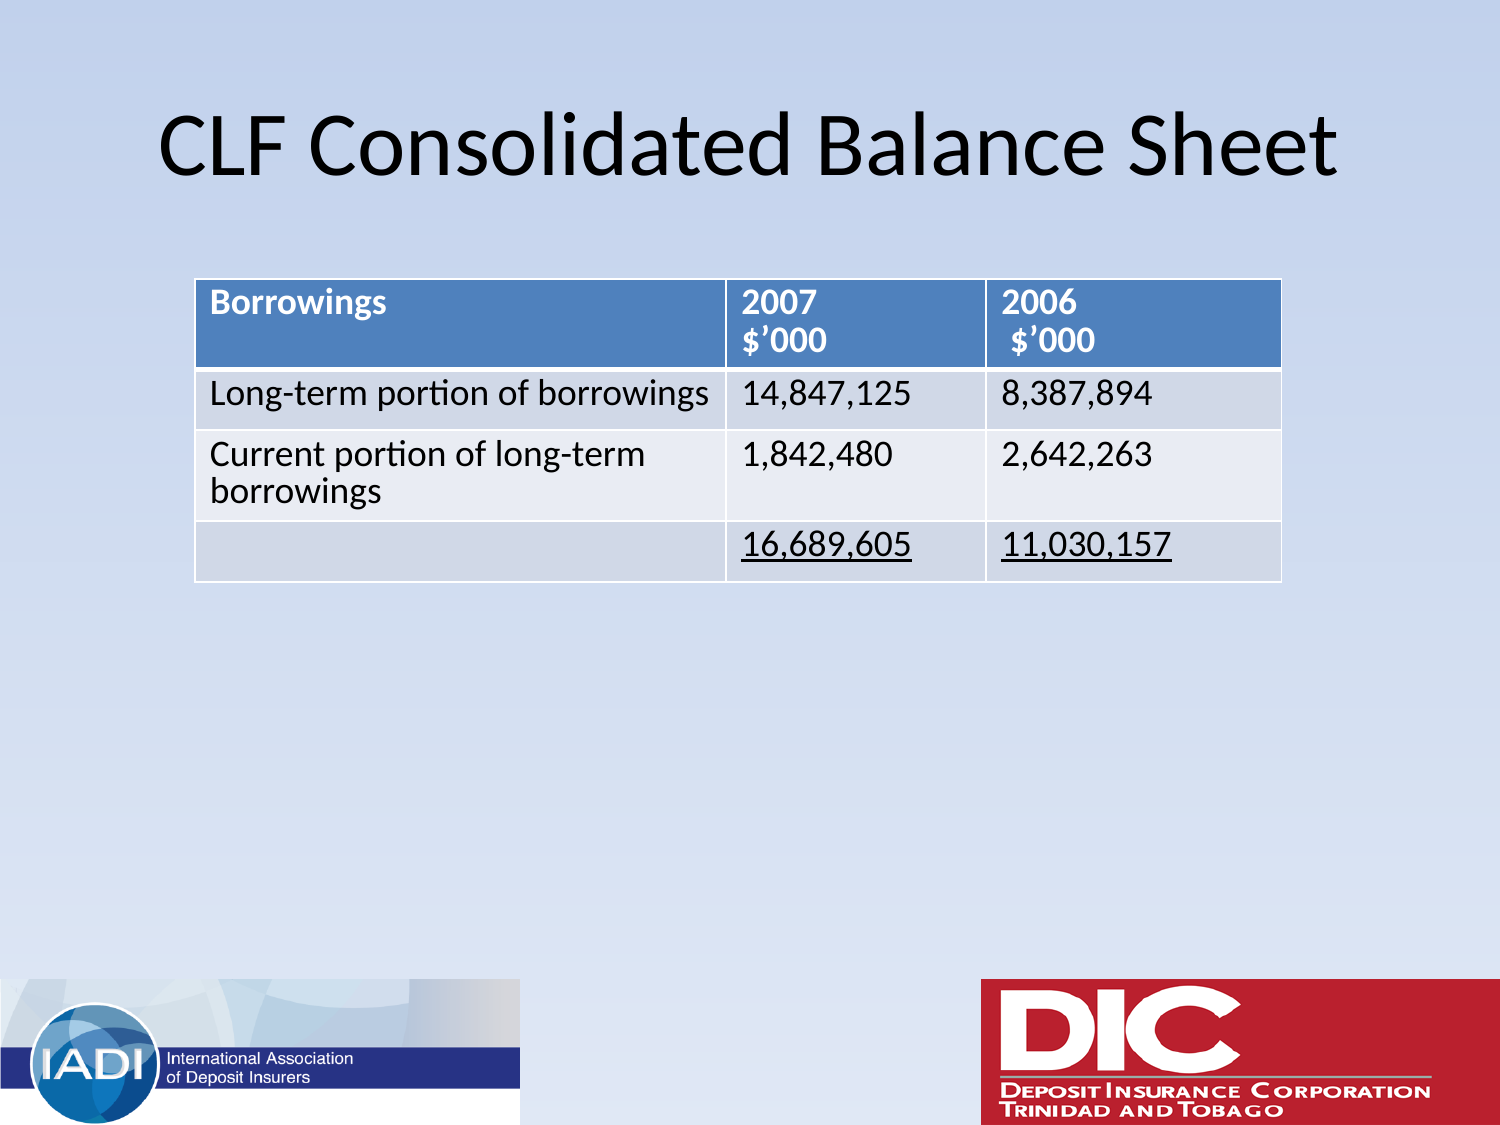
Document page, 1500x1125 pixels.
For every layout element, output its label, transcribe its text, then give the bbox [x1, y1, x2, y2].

table_cell Current portion of long-term borrowings [196, 431, 725, 520]
table_cell Long-term portion of borrowings [196, 372, 725, 429]
table_cell 2,642,263 [987, 431, 1281, 520]
table_header 2006 $’000 [987, 280, 1281, 367]
picture [980, 979, 1500, 1125]
table_cell 14,847,125 [727, 372, 985, 429]
table_cell 11,030,157 [987, 522, 1281, 581]
table_cell 8,387,894 [987, 372, 1281, 429]
table_header Borrowings [196, 280, 725, 367]
table_cell [196, 522, 725, 581]
table_cell 1,842,480 [727, 431, 985, 520]
table_cell 16,689,605 [727, 522, 985, 581]
title CLF Consolidated Balance Sheet [75, 45, 1425, 233]
table_header 2007 $’000 [727, 280, 985, 367]
picture [0, 978, 520, 1125]
